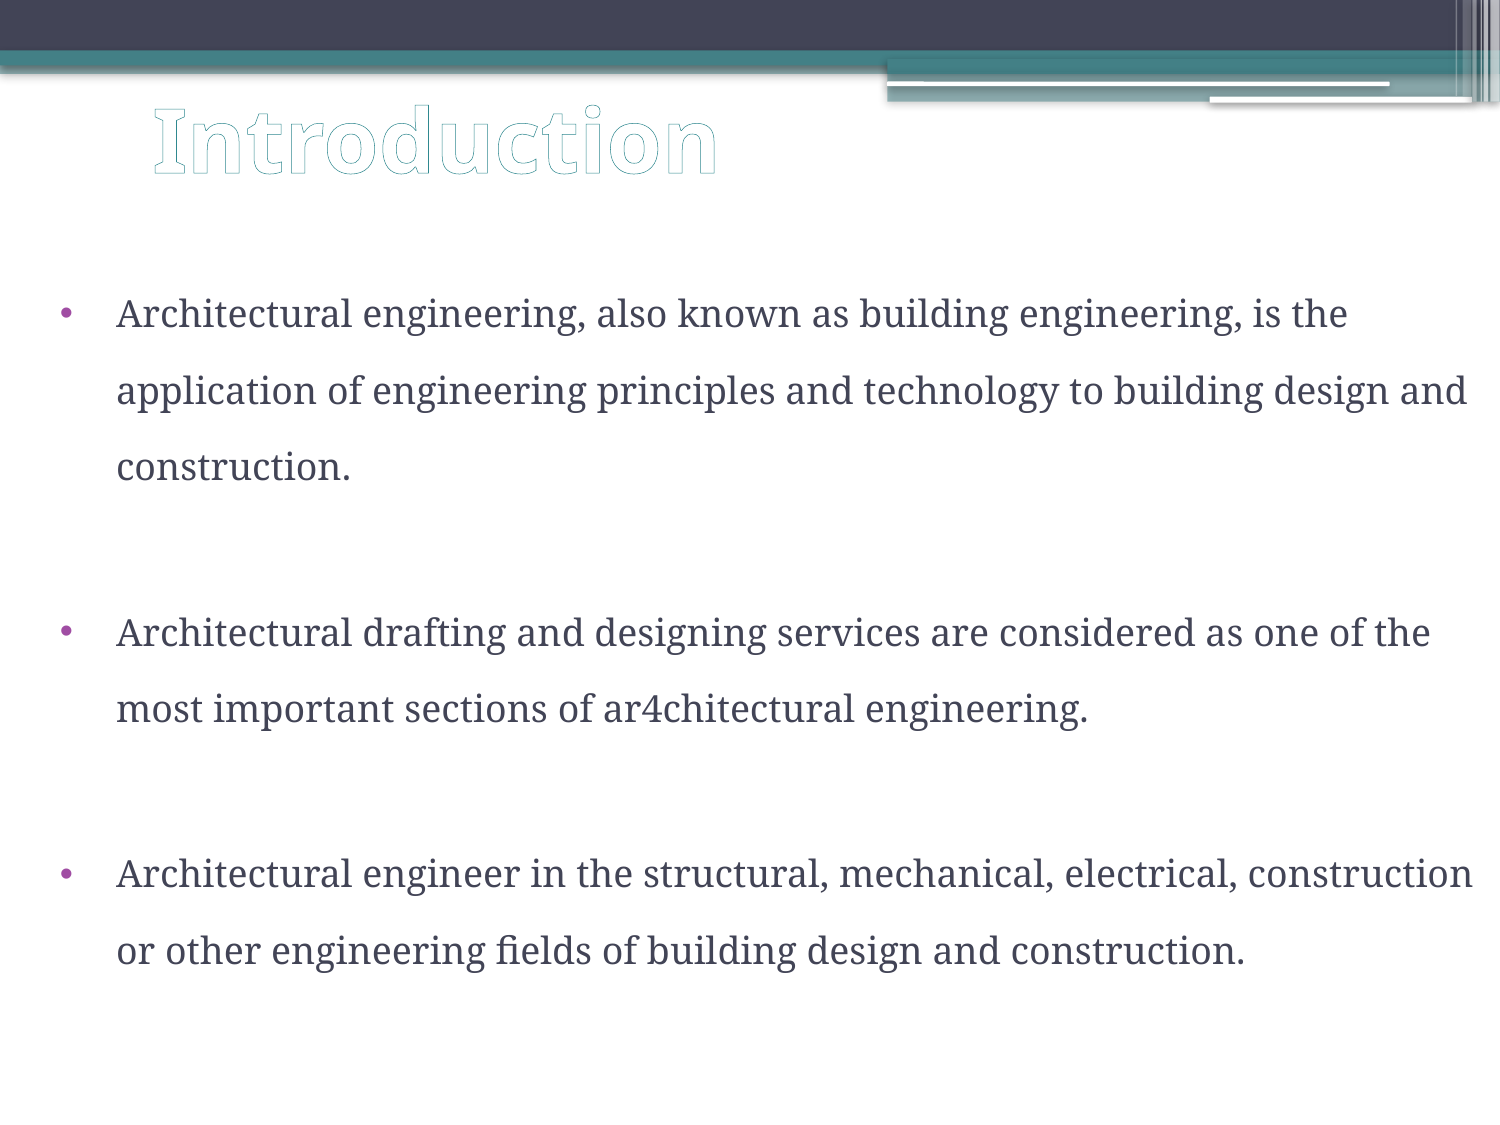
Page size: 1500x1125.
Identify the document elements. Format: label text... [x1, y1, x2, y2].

title Introduction [137, 0, 1413, 199]
list Architectural engineering, also known as building engineering, is the application of engineering principles and technology to building design and construction. Architectural drafting and designing services are considered as one of the most important sections of ar4chitectural engineering. Architectural engineer in the structural, mechanical, electrical, construction or other engineering fields of building design and construction. [37, 200, 1500, 738]
